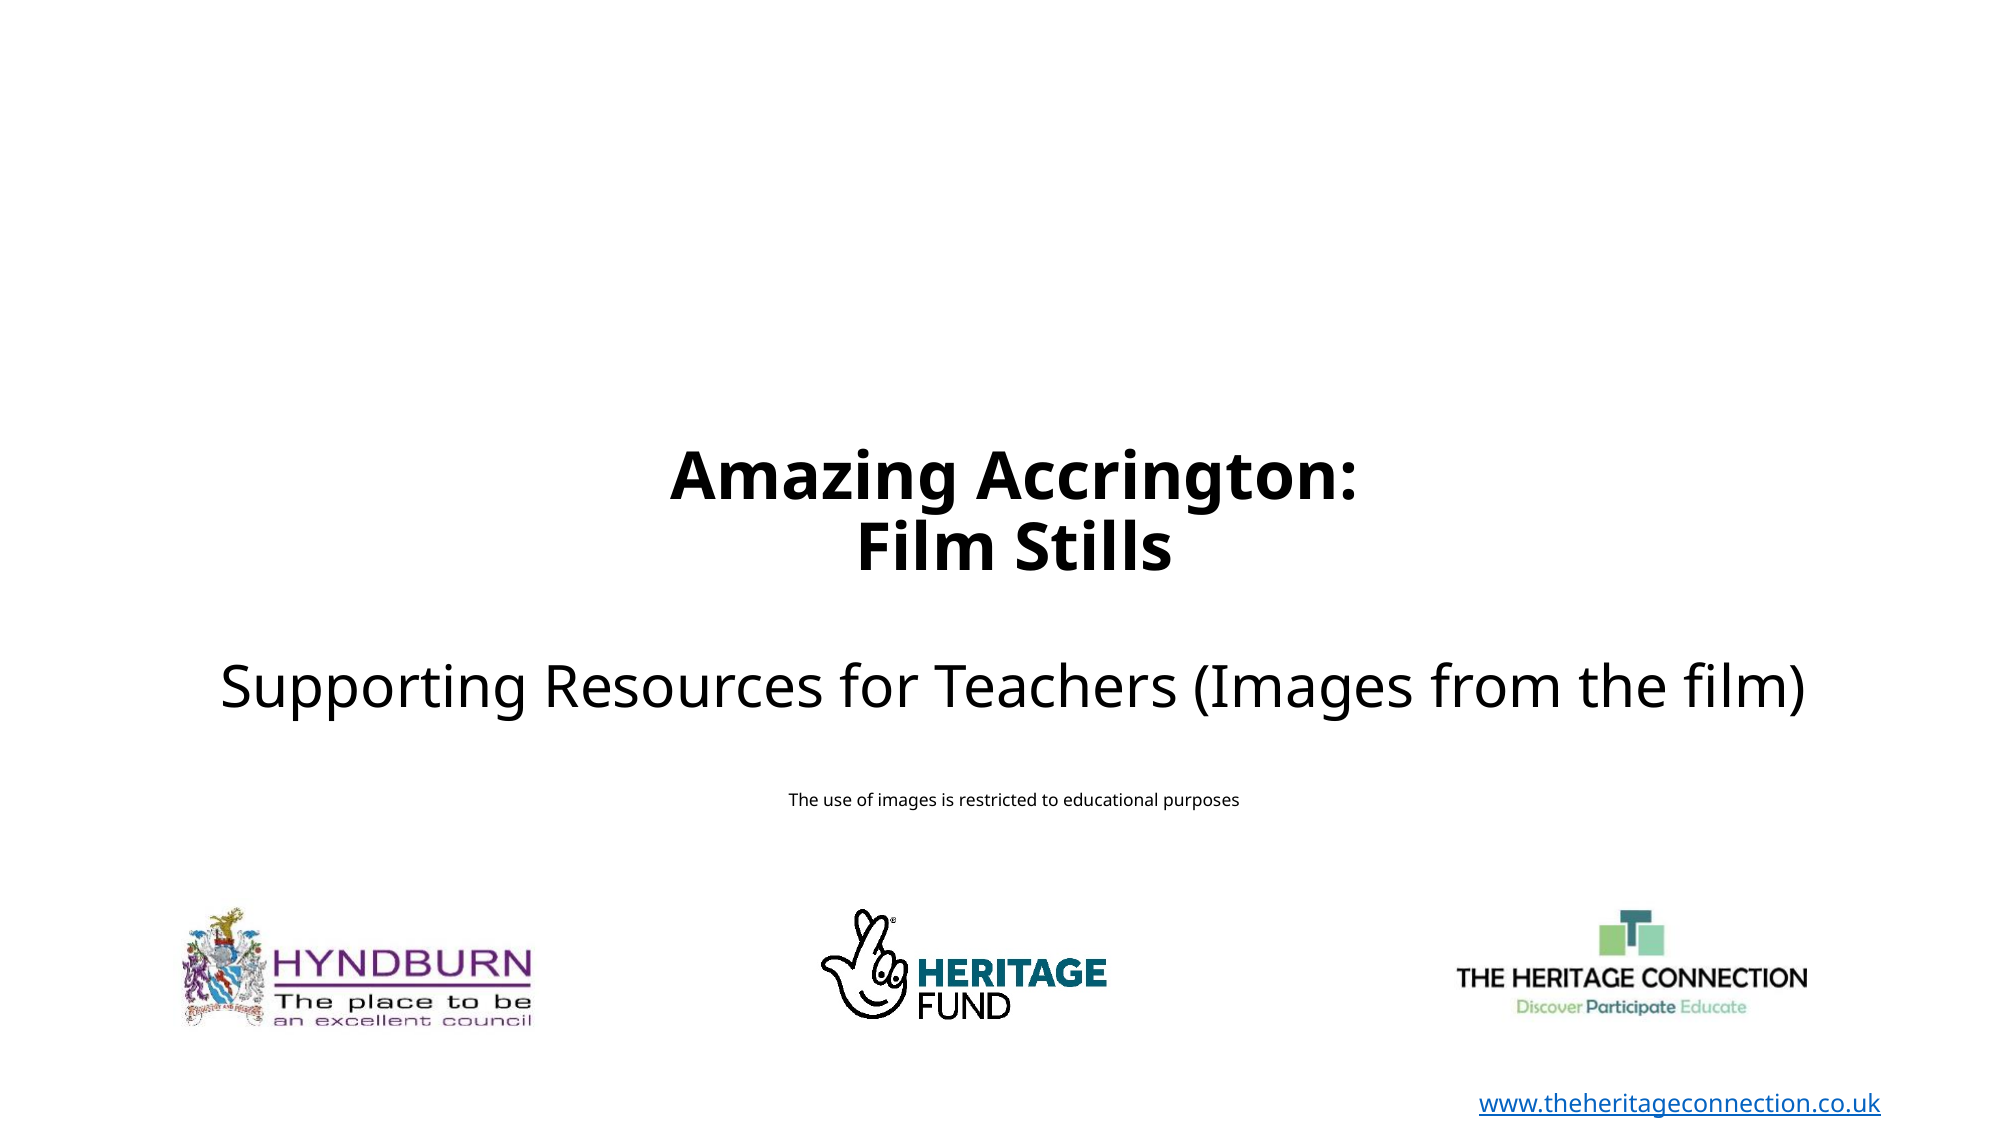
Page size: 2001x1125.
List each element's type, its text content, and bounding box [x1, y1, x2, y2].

picture [804, 893, 1173, 1035]
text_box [173, 877, 1827, 1051]
title Amazing Accrington: Film Stills Supporting Resources for Teachers (Images from the film) The use of images is restricted to educational purposes [202, 426, 1827, 818]
text_box Resources created by www.theheritageconnection.co.uk [1464, 1045, 2000, 1125]
